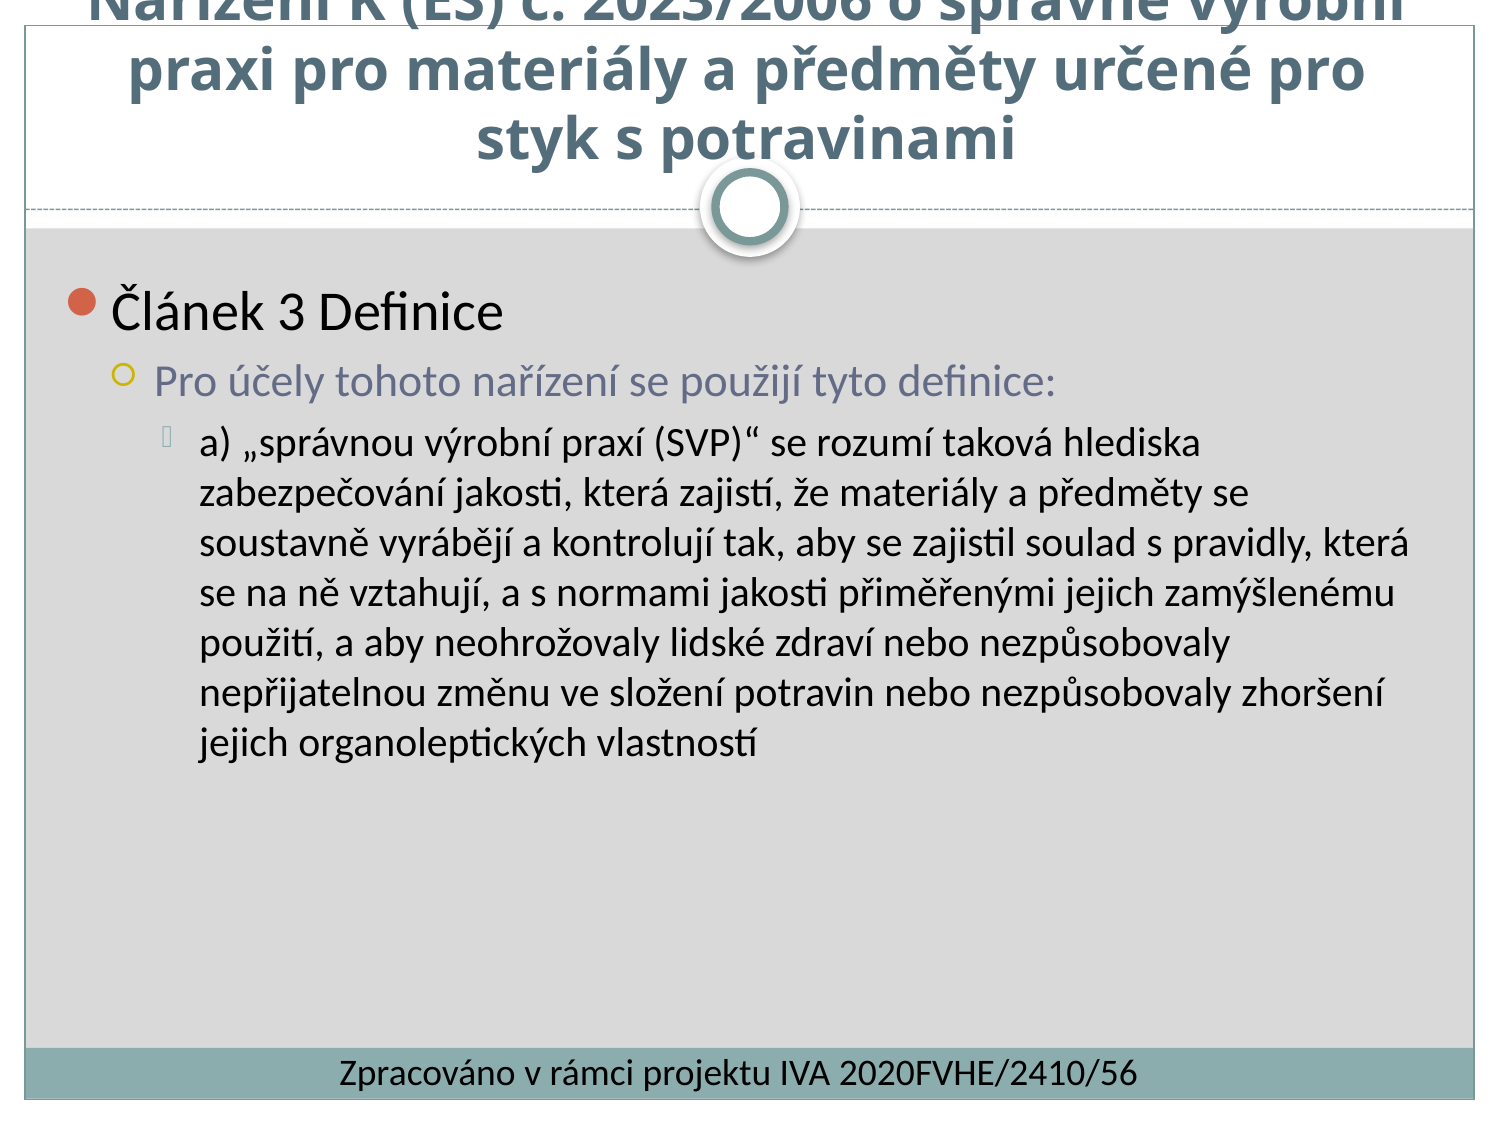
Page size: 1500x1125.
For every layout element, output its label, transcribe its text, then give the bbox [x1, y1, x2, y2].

title Nařízení K (ES) č. 2023/2006 o správné výrobní praxi pro materiály a předměty určené pro styk s potravinami [47, 54, 1447, 179]
list Článek 3 Definice Pro účely tohoto nařízení se použijí tyto definice: a) „správnou výrobní praxí (SVP)“ se rozumí taková hlediska zabezpečování jakosti, která zajistí, že materiály a předměty se soustavně vyrábějí a kontrolují tak, aby se zajistil soulad s pravidly, která se na ně vztahují, a s normami jakosti přiměřenými jejich zamýšlenému použití, a aby neohrožovaly lidské zdraví nebo nezpůsobovaly nepřijatelnou změnu ve složení potravin nebo nezpůsobovaly zhoršení jejich organoleptických vlastností [49, 267, 1445, 1018]
text_box Zpracováno v rámci projektu IVA 2020FVHE/2410/56 [324, 1040, 1270, 1101]
